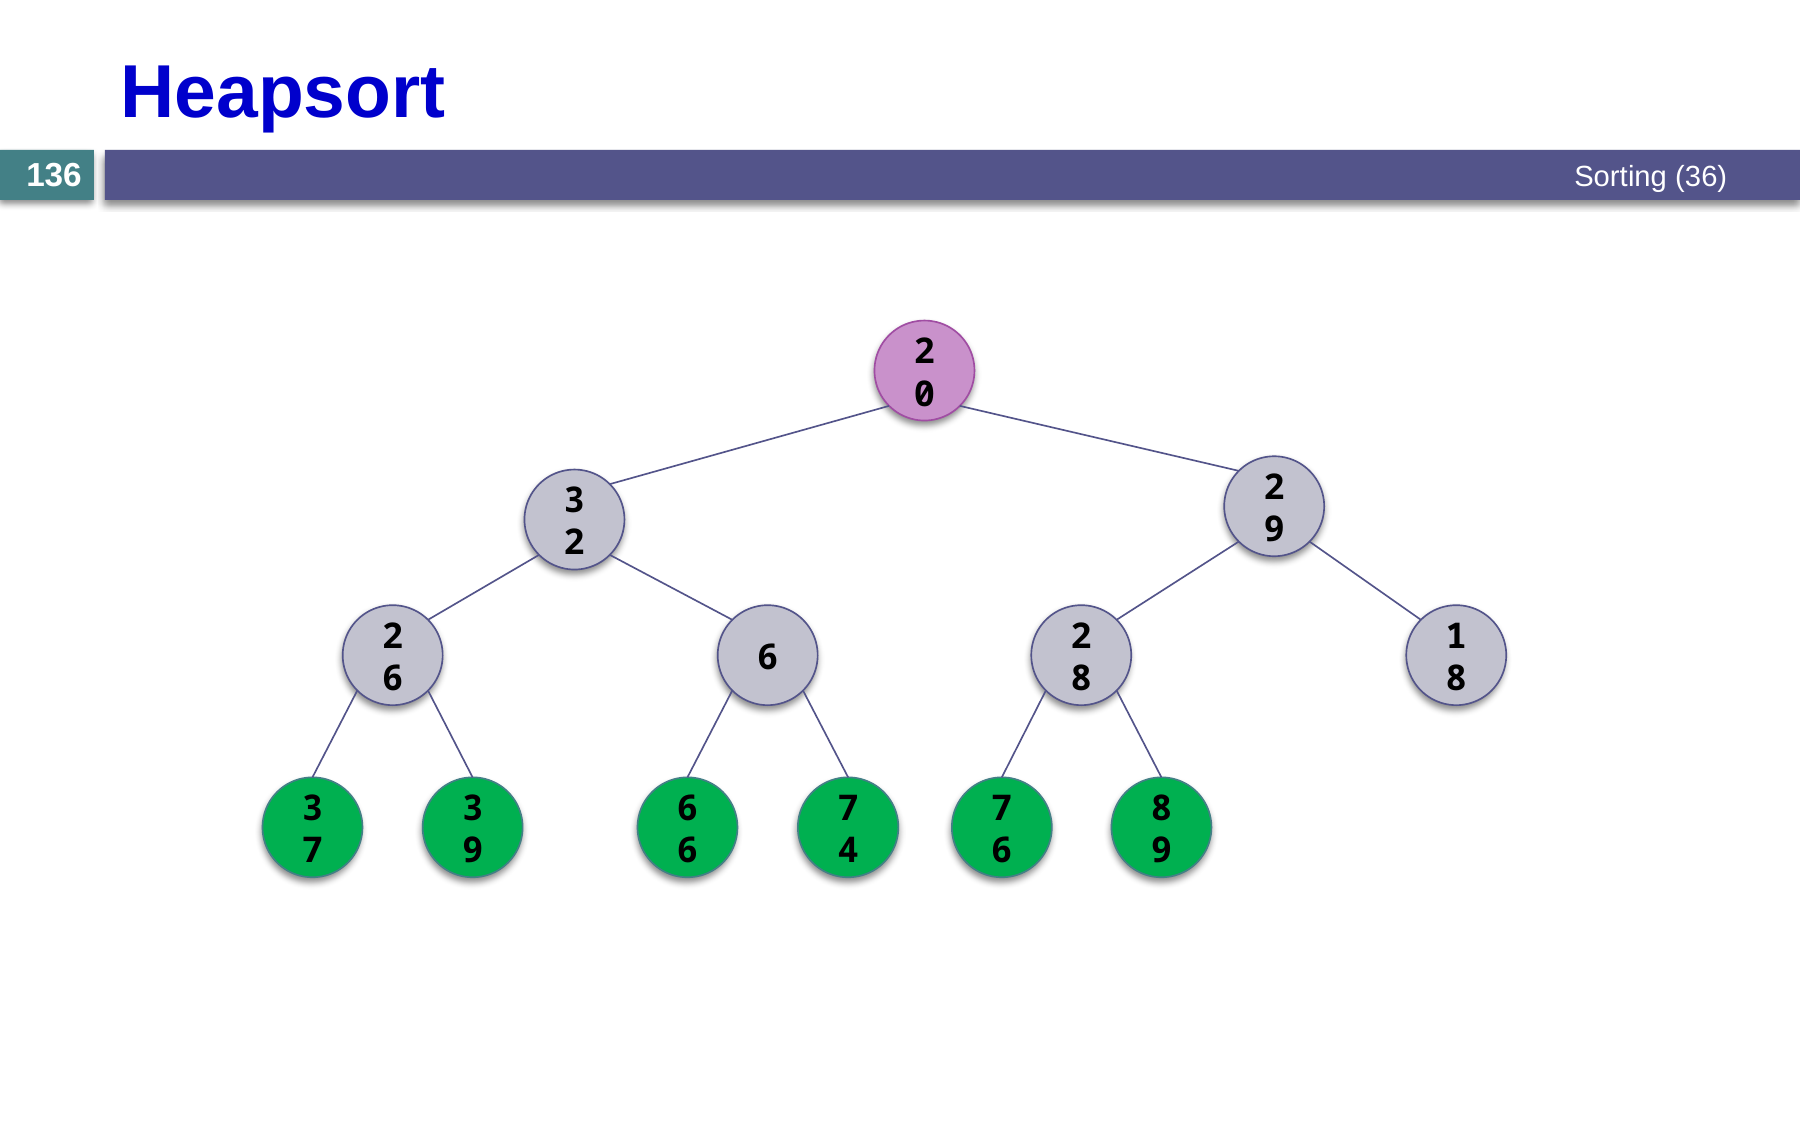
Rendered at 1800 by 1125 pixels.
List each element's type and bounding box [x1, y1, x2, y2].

slide_number [0, 150, 108, 196]
footer [675, 149, 1743, 202]
title [105, 27, 1743, 149]
text_box [262, 320, 1507, 878]
